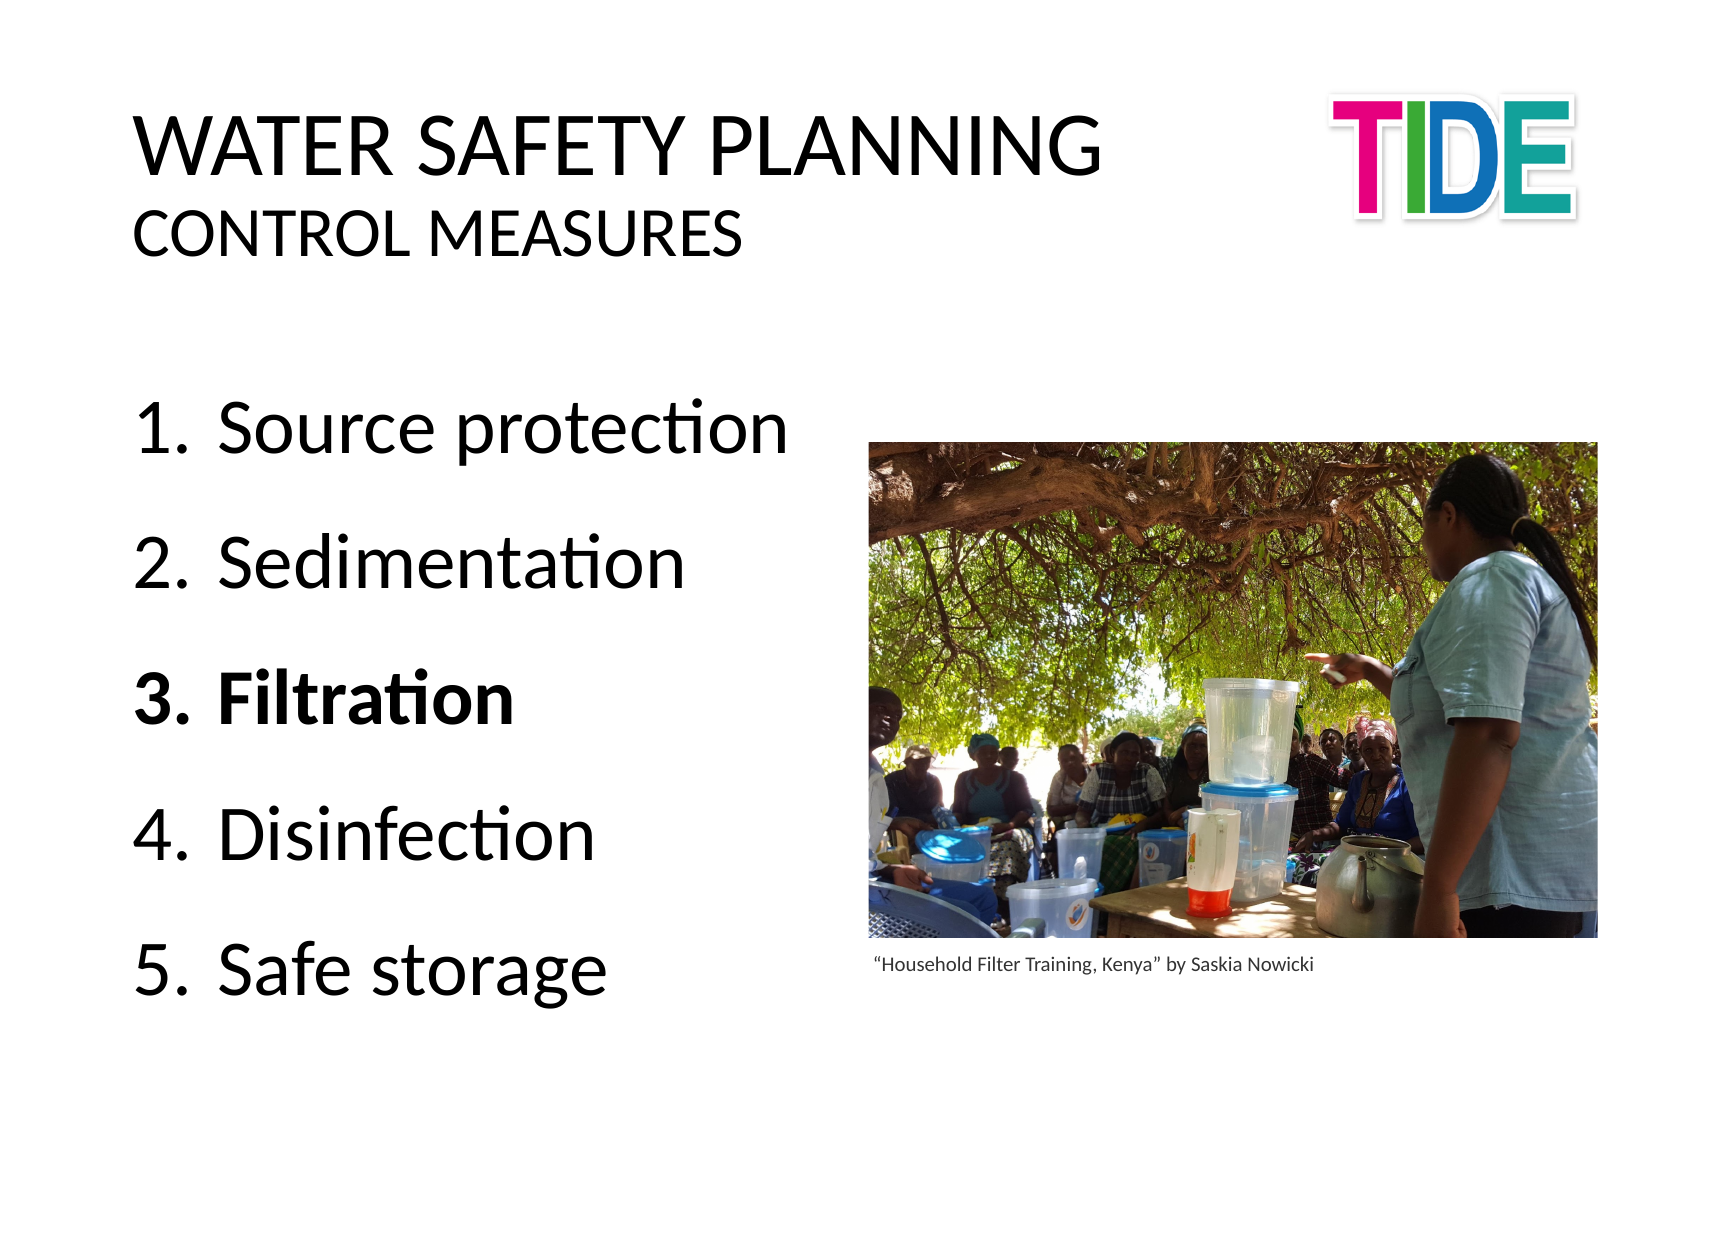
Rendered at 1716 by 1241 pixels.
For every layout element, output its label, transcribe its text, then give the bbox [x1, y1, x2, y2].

title Water Safety Planning Control Measures [117, 88, 1598, 306]
list Source protection Sedimentation Filtration Disinfection Safe storage [117, 377, 848, 1046]
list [868, 441, 1599, 939]
text_box “Household Filter Training, Kenya” by Saskia Nowicki [857, 942, 1426, 983]
